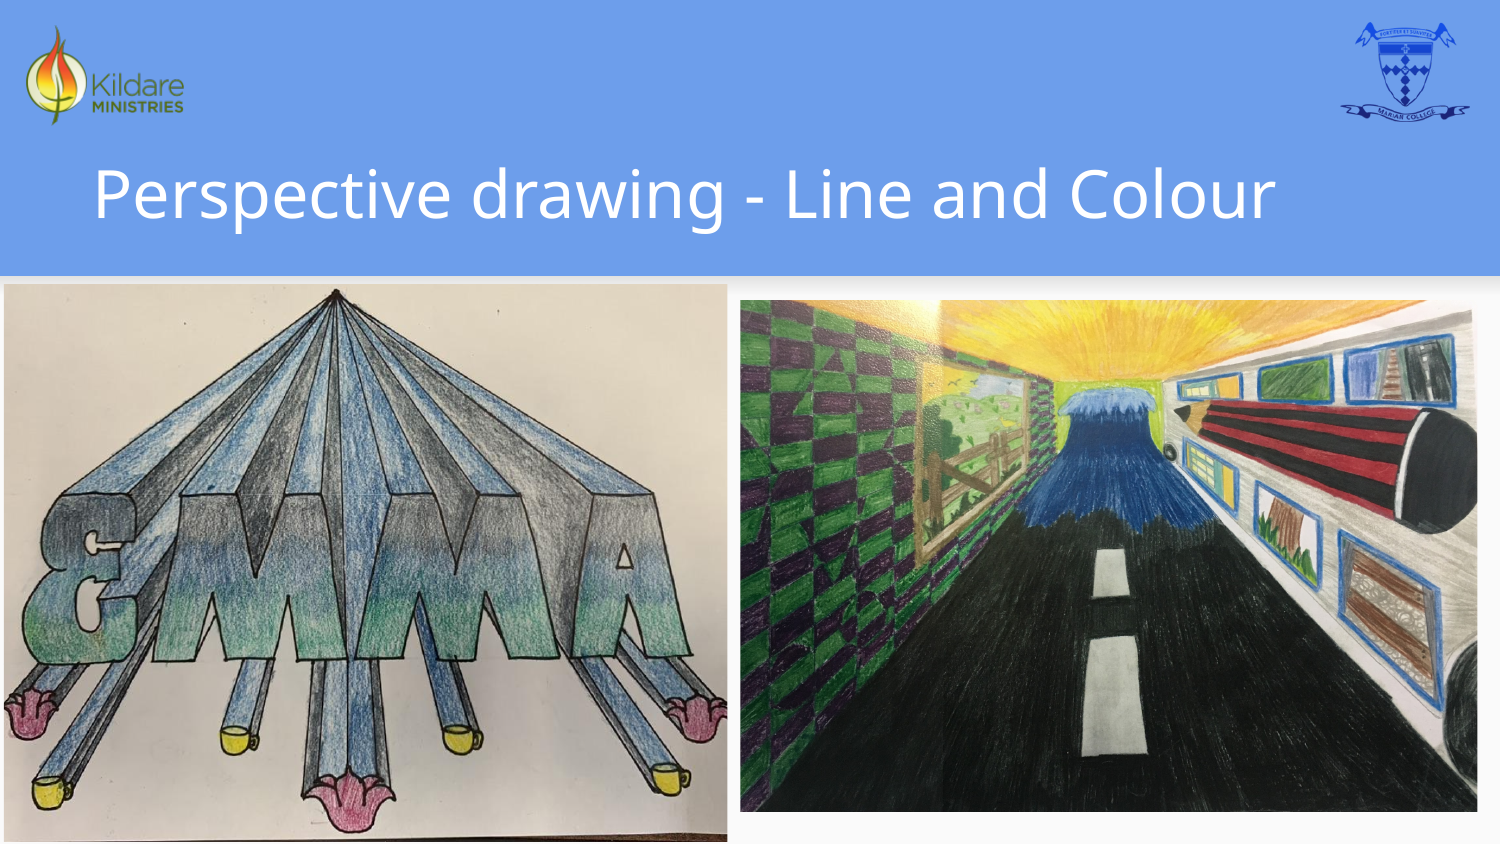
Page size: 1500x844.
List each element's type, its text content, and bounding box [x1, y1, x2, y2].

picture [1340, 21, 1470, 122]
picture [22, 21, 189, 129]
title Perspective drawing - Line and Colour [77, 121, 1427, 248]
picture [740, 300, 1478, 812]
picture [3, 283, 728, 842]
